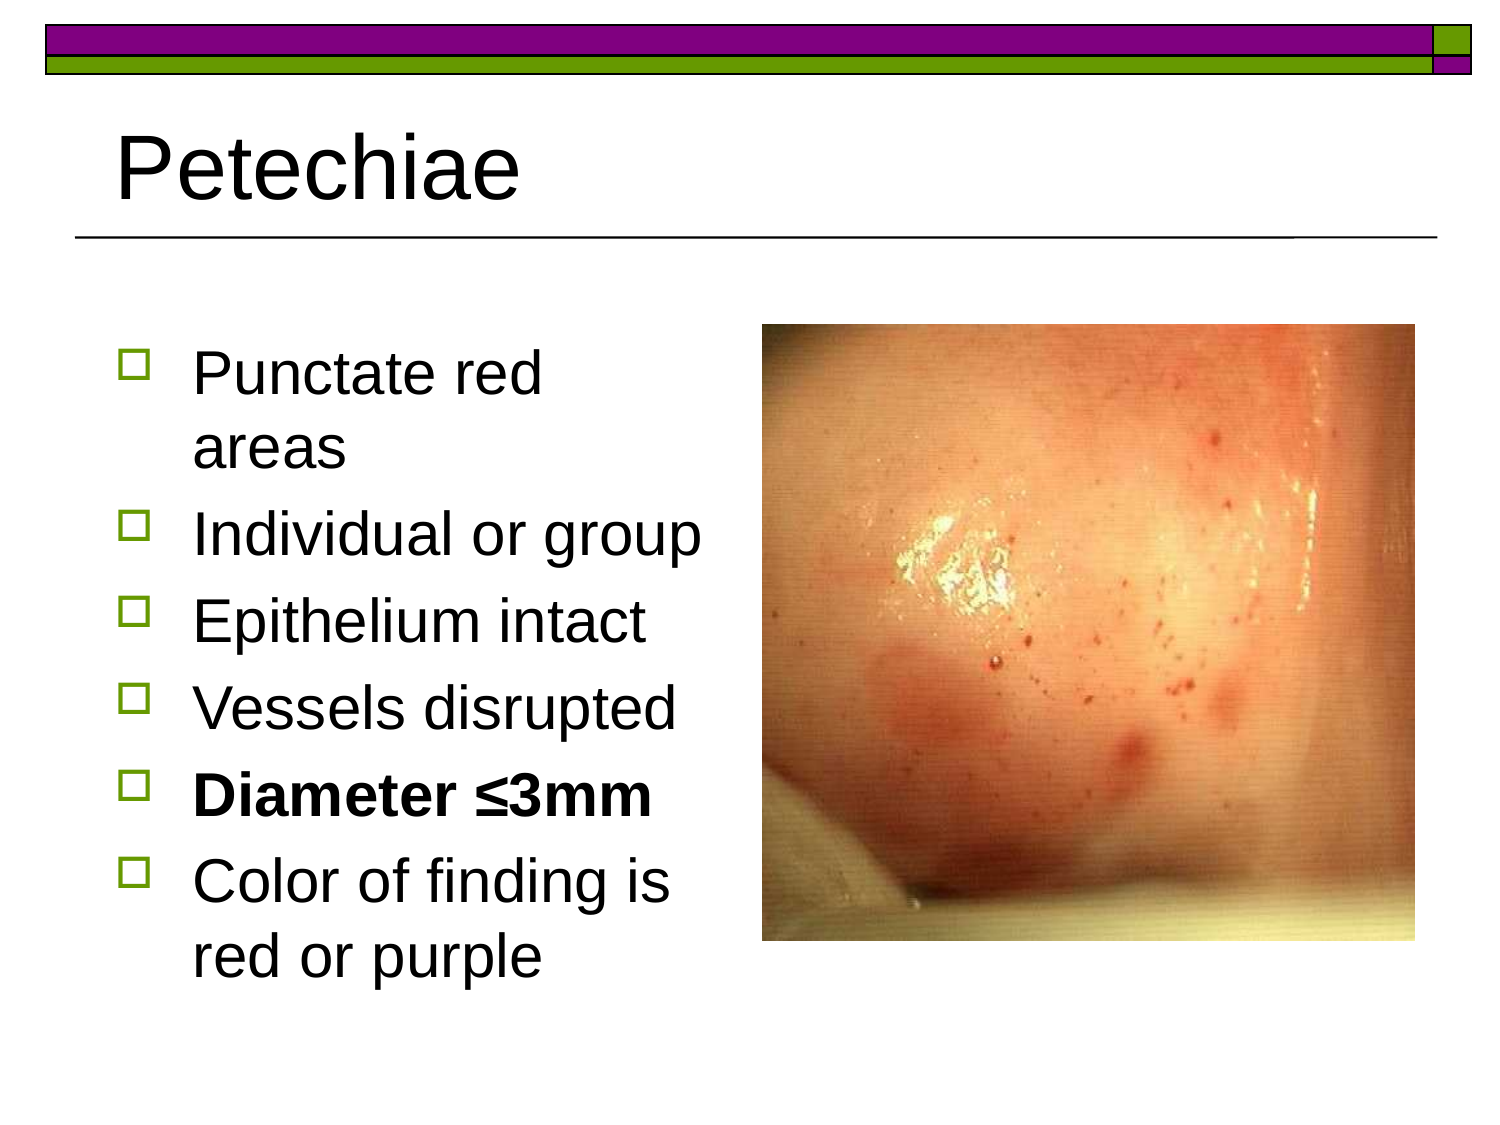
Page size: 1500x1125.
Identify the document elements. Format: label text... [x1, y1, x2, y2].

list Punctate red areas Individual or group Epithelium intact Vessels disrupted Diameter ≤3mm Color of finding is red or purple [99, 324, 732, 1000]
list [762, 324, 1415, 941]
title Petechiae [99, 37, 1388, 225]
